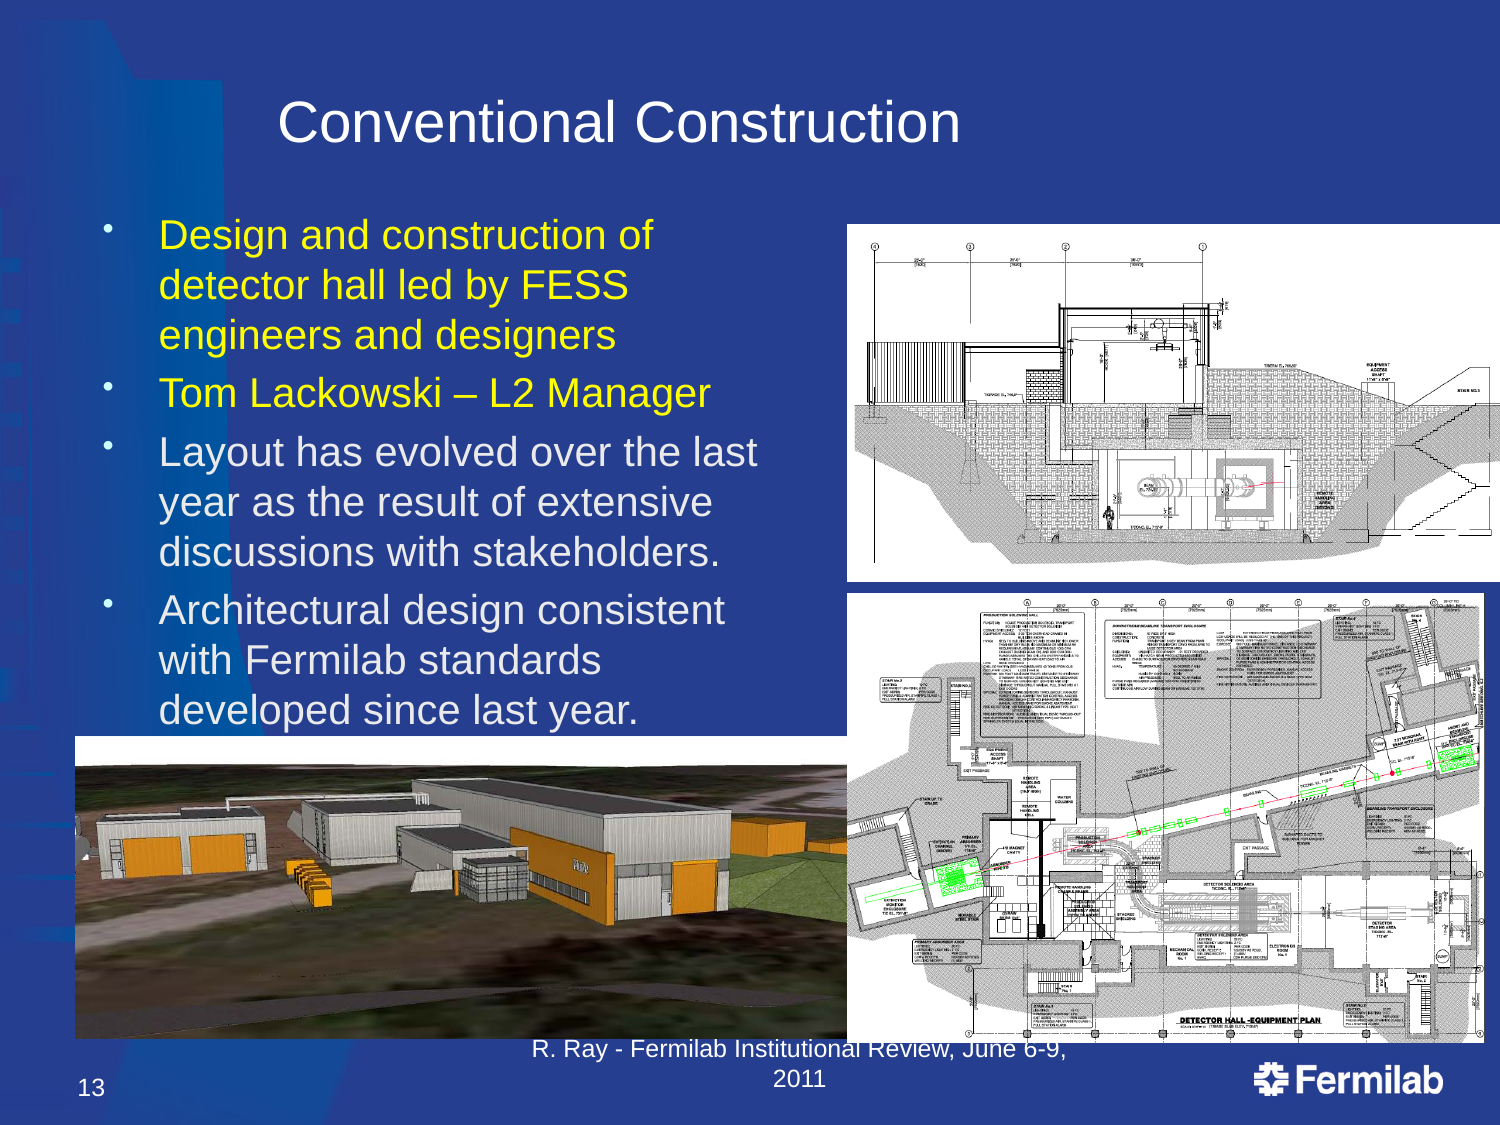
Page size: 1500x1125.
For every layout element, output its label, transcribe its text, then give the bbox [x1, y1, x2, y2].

footer R. Ray - Fermilab Institutional Review, June 6-9, 2011 [487, 1047, 1113, 1101]
text_box Design and construction of detector hall led by FESS engineers and designers Tom Lackowski – L2 Manager Layout has evolved over the last year as the result of extensive discussions with stakeholders. Architectural design consistent with Fermilab standards developed since last year. [87, 200, 813, 734]
title Conventional Construction [262, 37, 1438, 201]
picture [0, 0, 1500, 1125]
slide_number 13 [62, 1034, 376, 1110]
